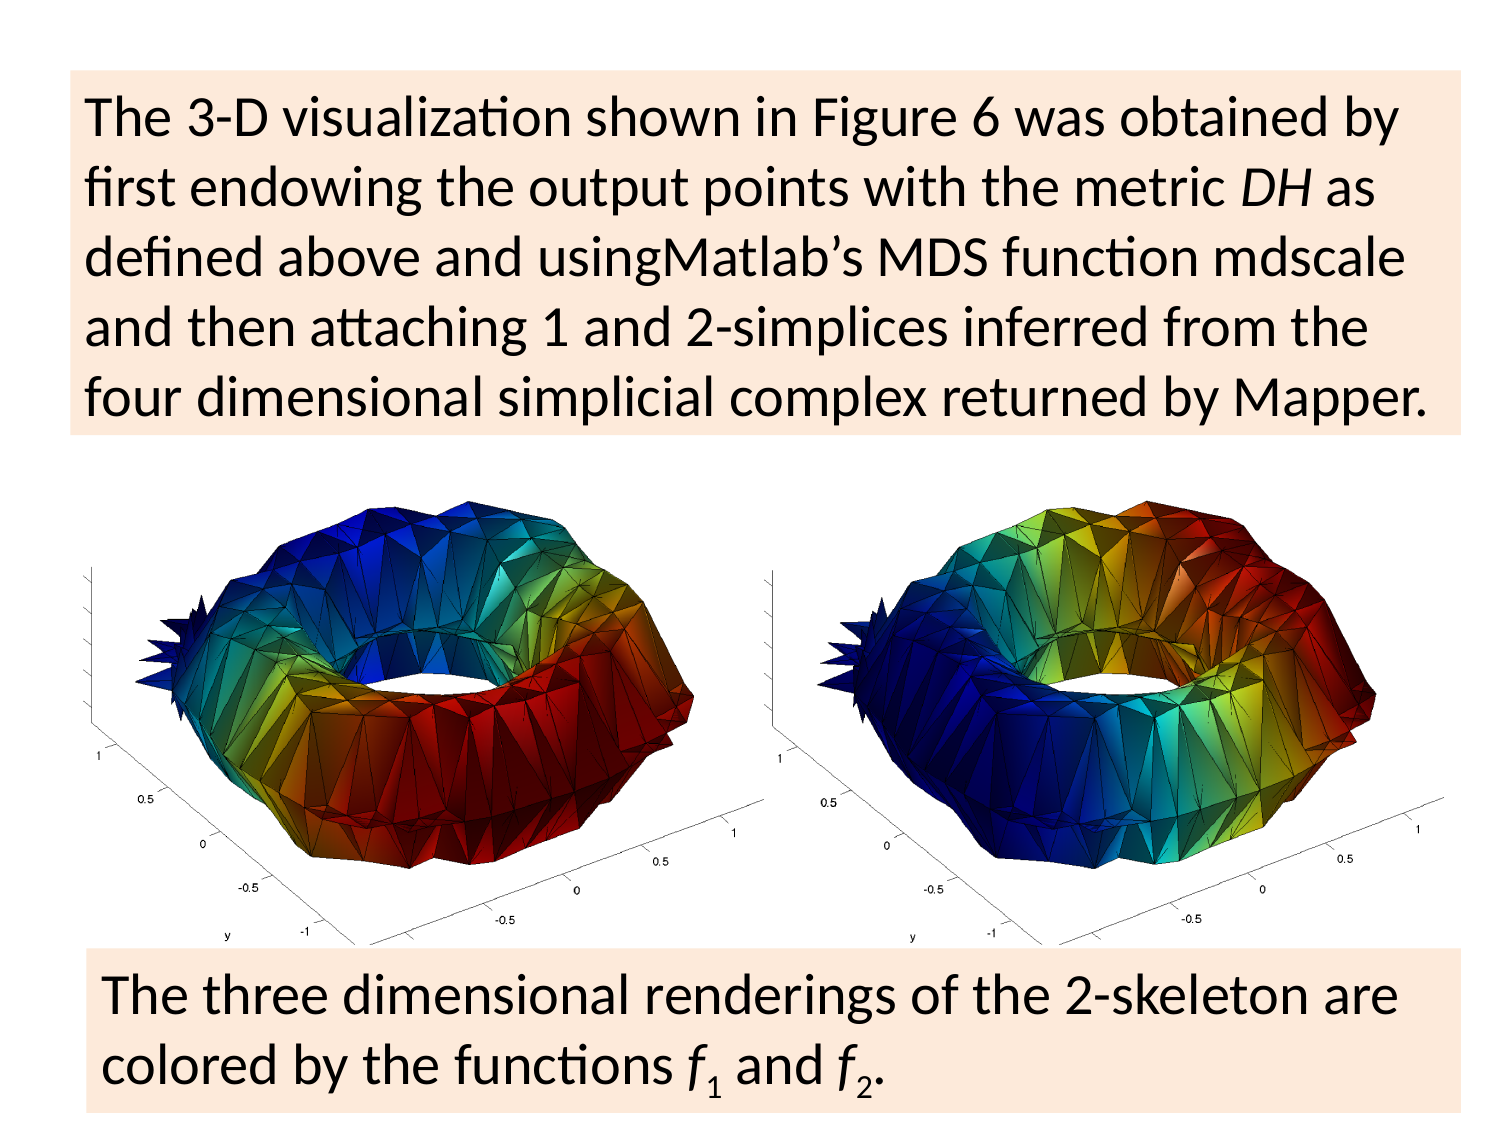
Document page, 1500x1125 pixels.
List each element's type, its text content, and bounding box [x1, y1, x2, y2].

picture [81, 434, 1445, 945]
text_box The 3-D visualization shown in Figure 6 was obtained by first endowing the output points with the metric DH as defined above and usingMatlab’s MDS function mdscale and then attaching 1 and 2-simplices inferred from the four dimensional simplicial complex returned by Mapper. [70, 70, 1461, 436]
text_box The three dimensional renderings of the 2-skeleton are colored by the functions f1 and f2. [86, 948, 1461, 1113]
